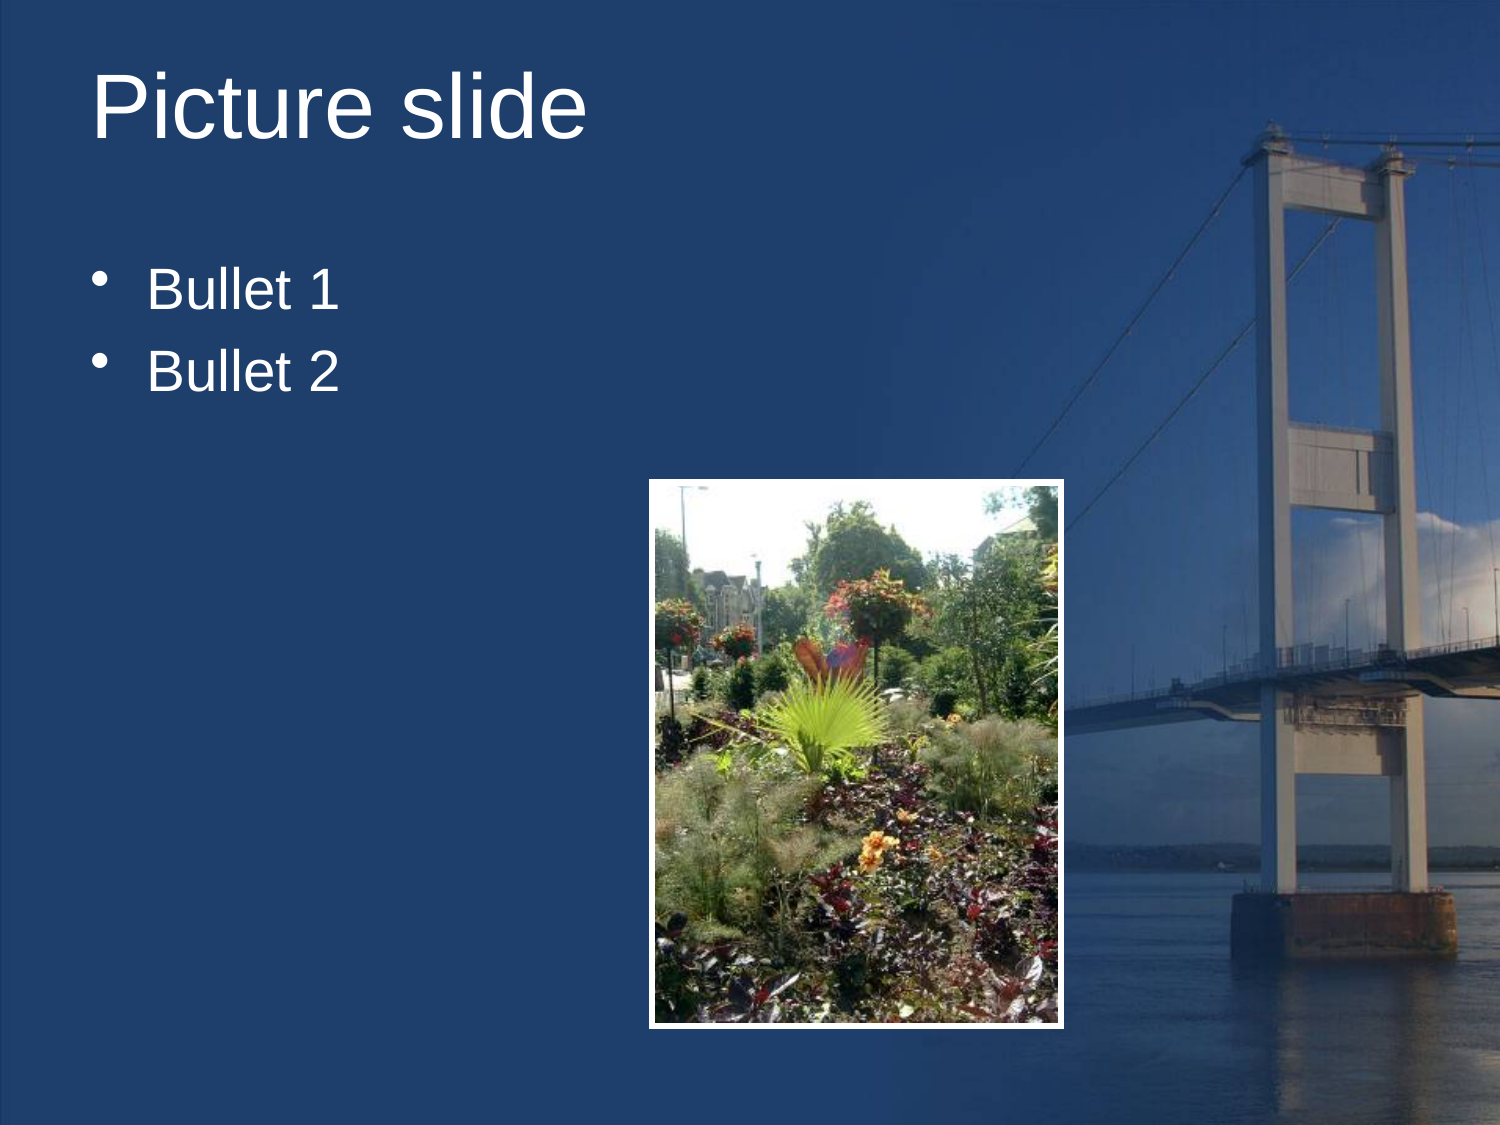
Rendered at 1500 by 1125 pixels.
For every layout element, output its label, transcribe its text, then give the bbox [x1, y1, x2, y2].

list Bullet 1 Bullet 2 [75, 243, 660, 1000]
title Picture slide [75, 42, 1436, 161]
picture [0, 0, 1500, 1125]
